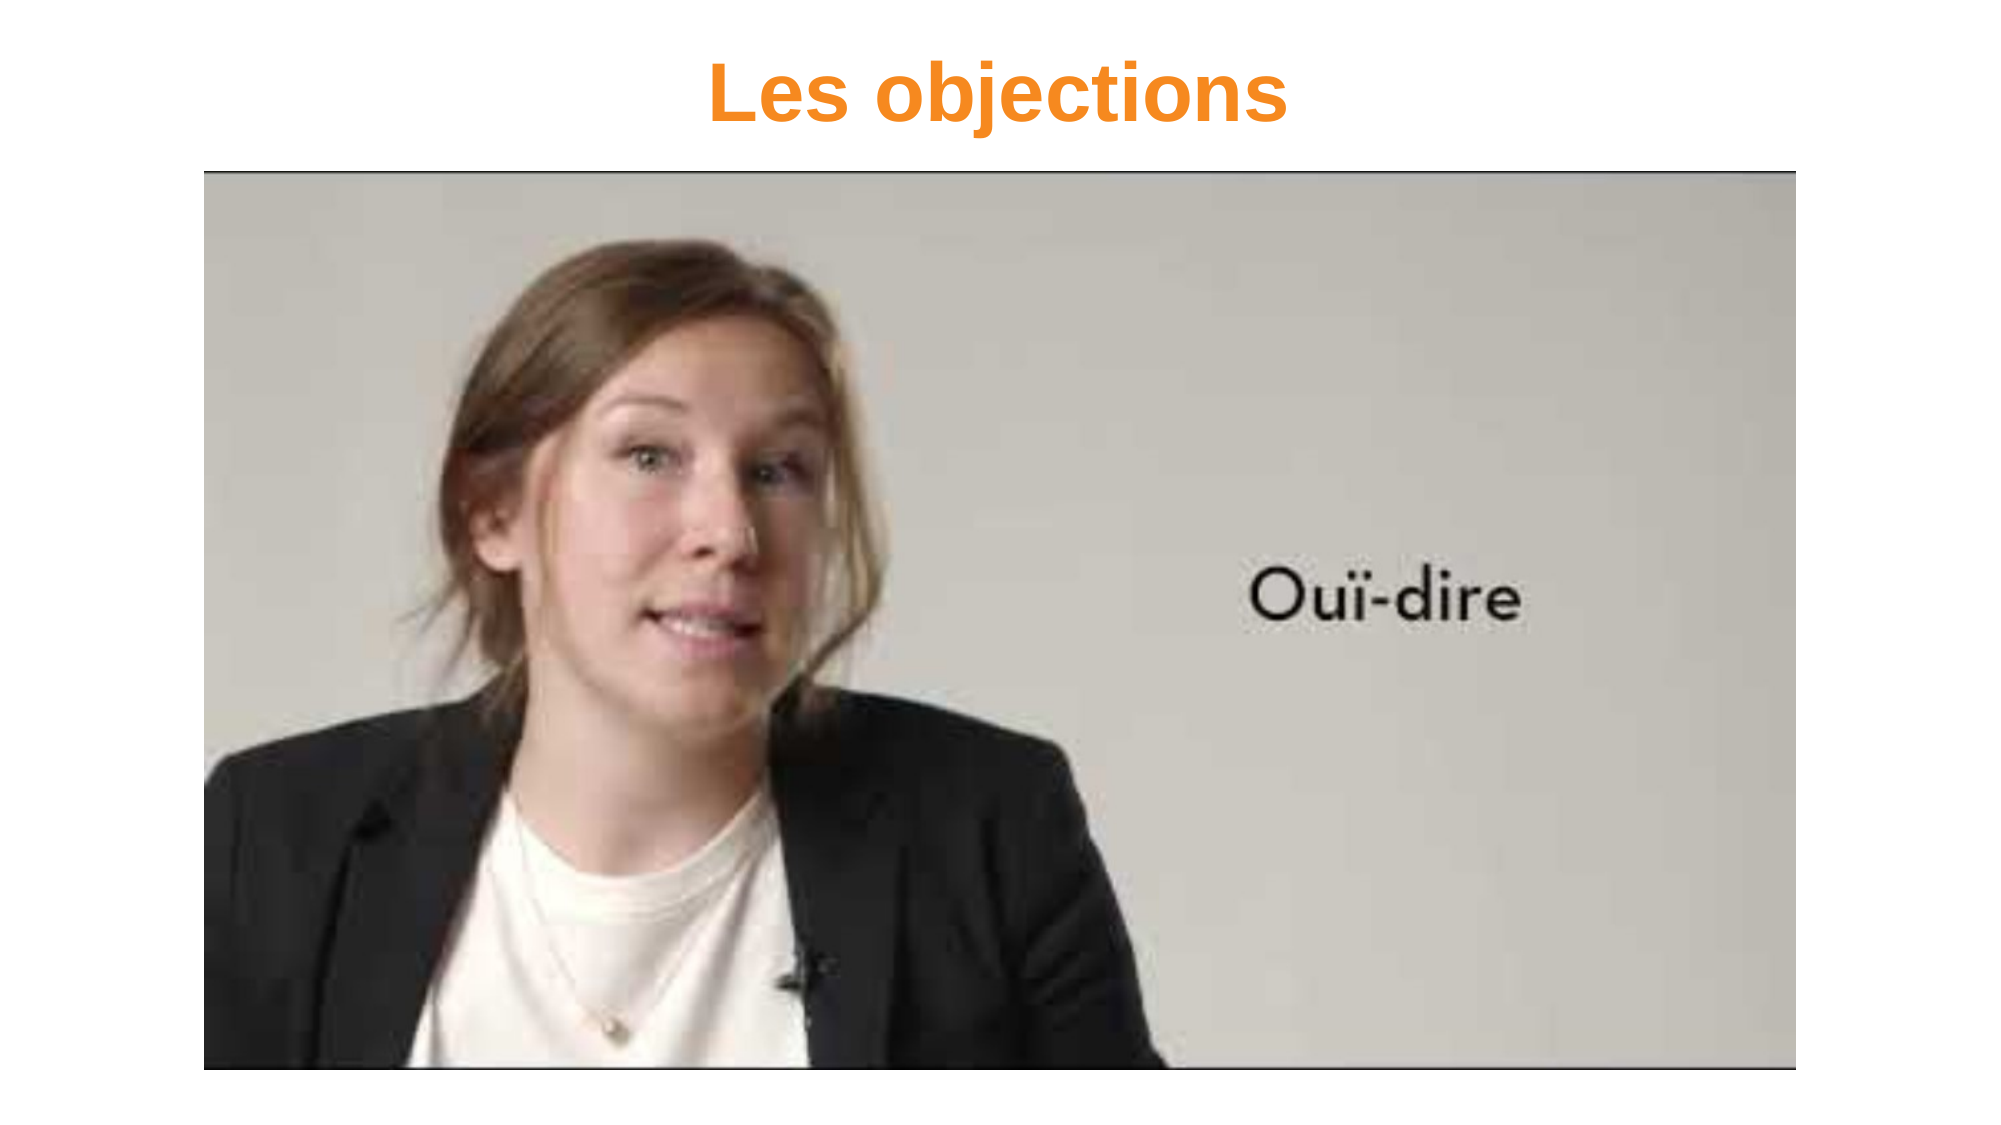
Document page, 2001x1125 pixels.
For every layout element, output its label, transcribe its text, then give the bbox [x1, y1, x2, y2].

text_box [203, 170, 1797, 1071]
title Les objections [336, 49, 1663, 170]
